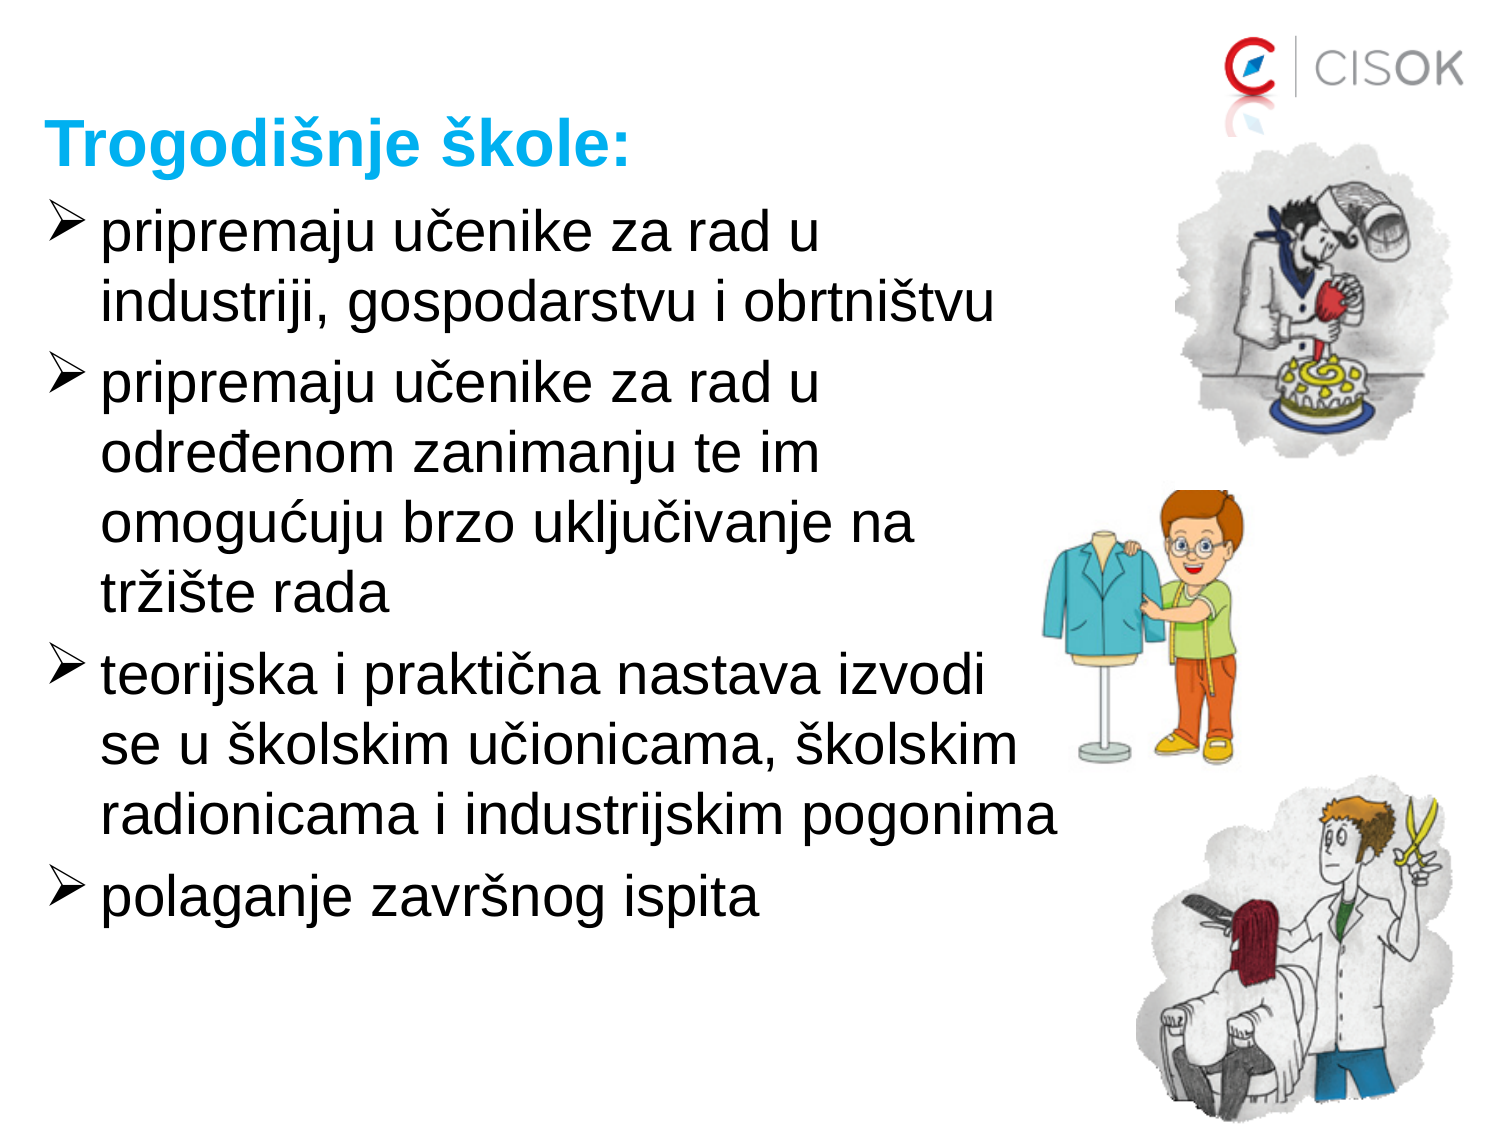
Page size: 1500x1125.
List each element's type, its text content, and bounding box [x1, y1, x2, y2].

picture [989, 30, 1483, 1125]
list Trogodišnje škole: pripremaju učenike za rad u industriji, gospodarstvu i obrtništvu pripremaju učenike za rad u određenom zanimanju te im omogućuju brzo uključivanje na tržište rada teorijska i praktična nastava izvodi se u školskim učionicama, školskim radionicama i industrijskim pogonima polaganje završnog ispita [29, 101, 1080, 1078]
